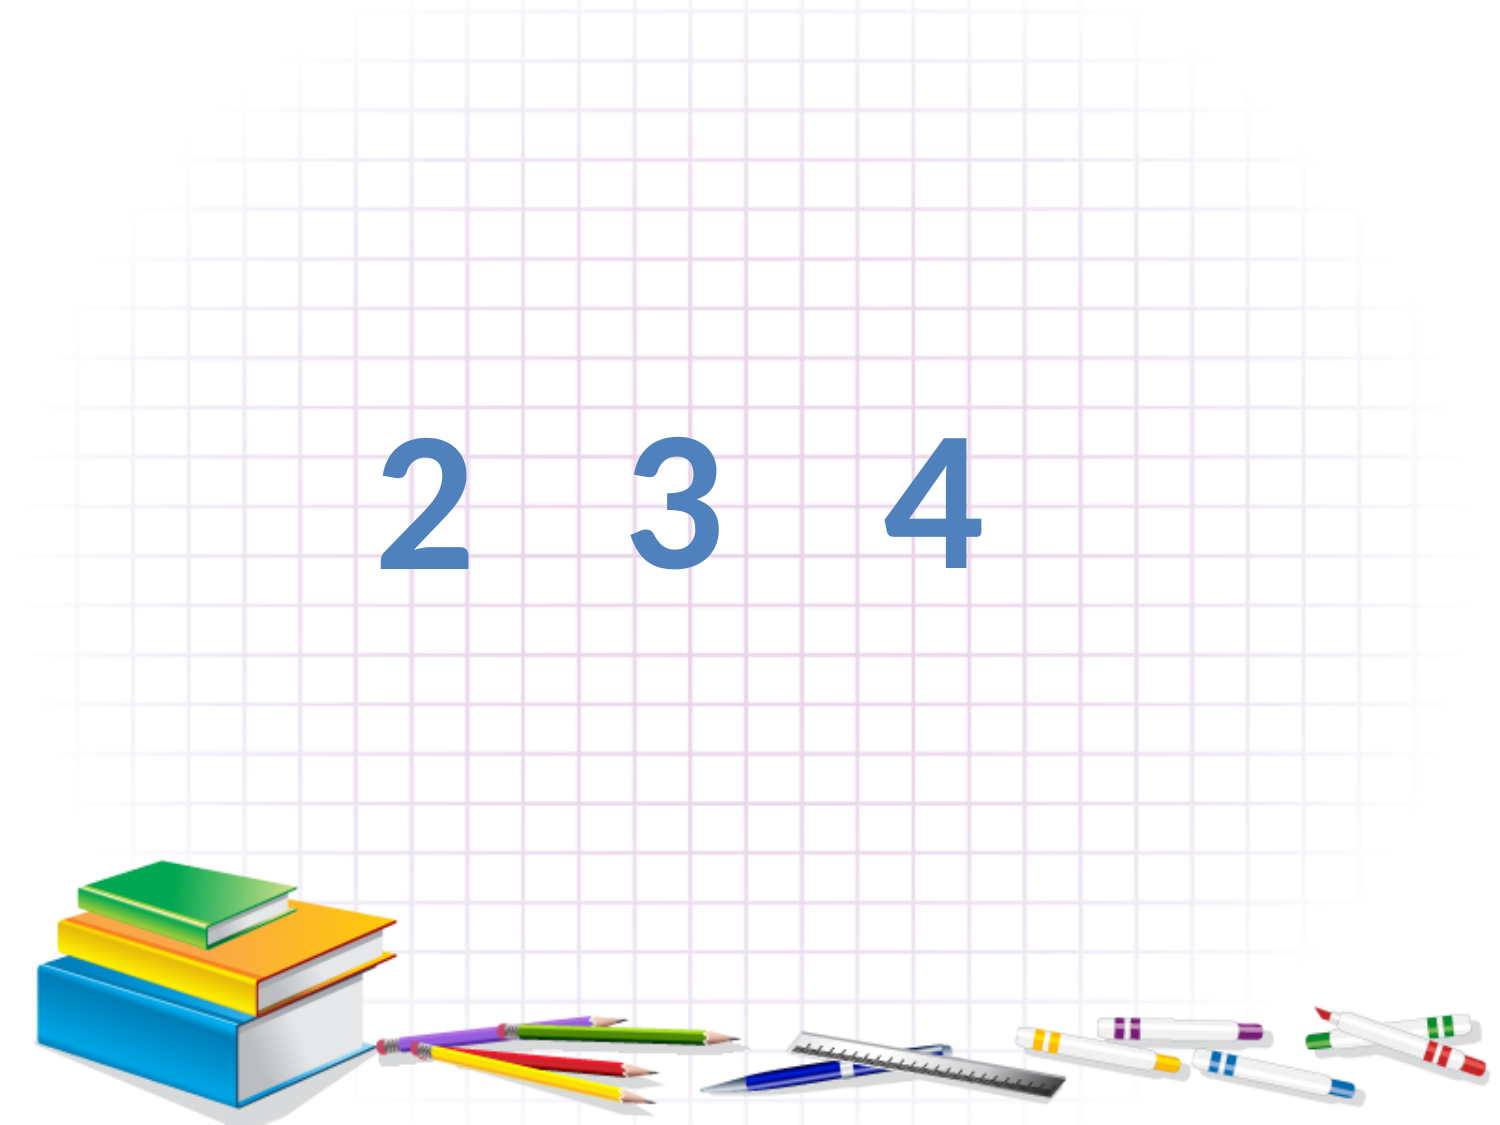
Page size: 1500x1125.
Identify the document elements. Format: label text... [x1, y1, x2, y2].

picture [0, 0, 1500, 1125]
text_box 2 [312, 361, 538, 617]
text_box 4 [868, 361, 1000, 617]
text_box 3 [609, 361, 741, 617]
